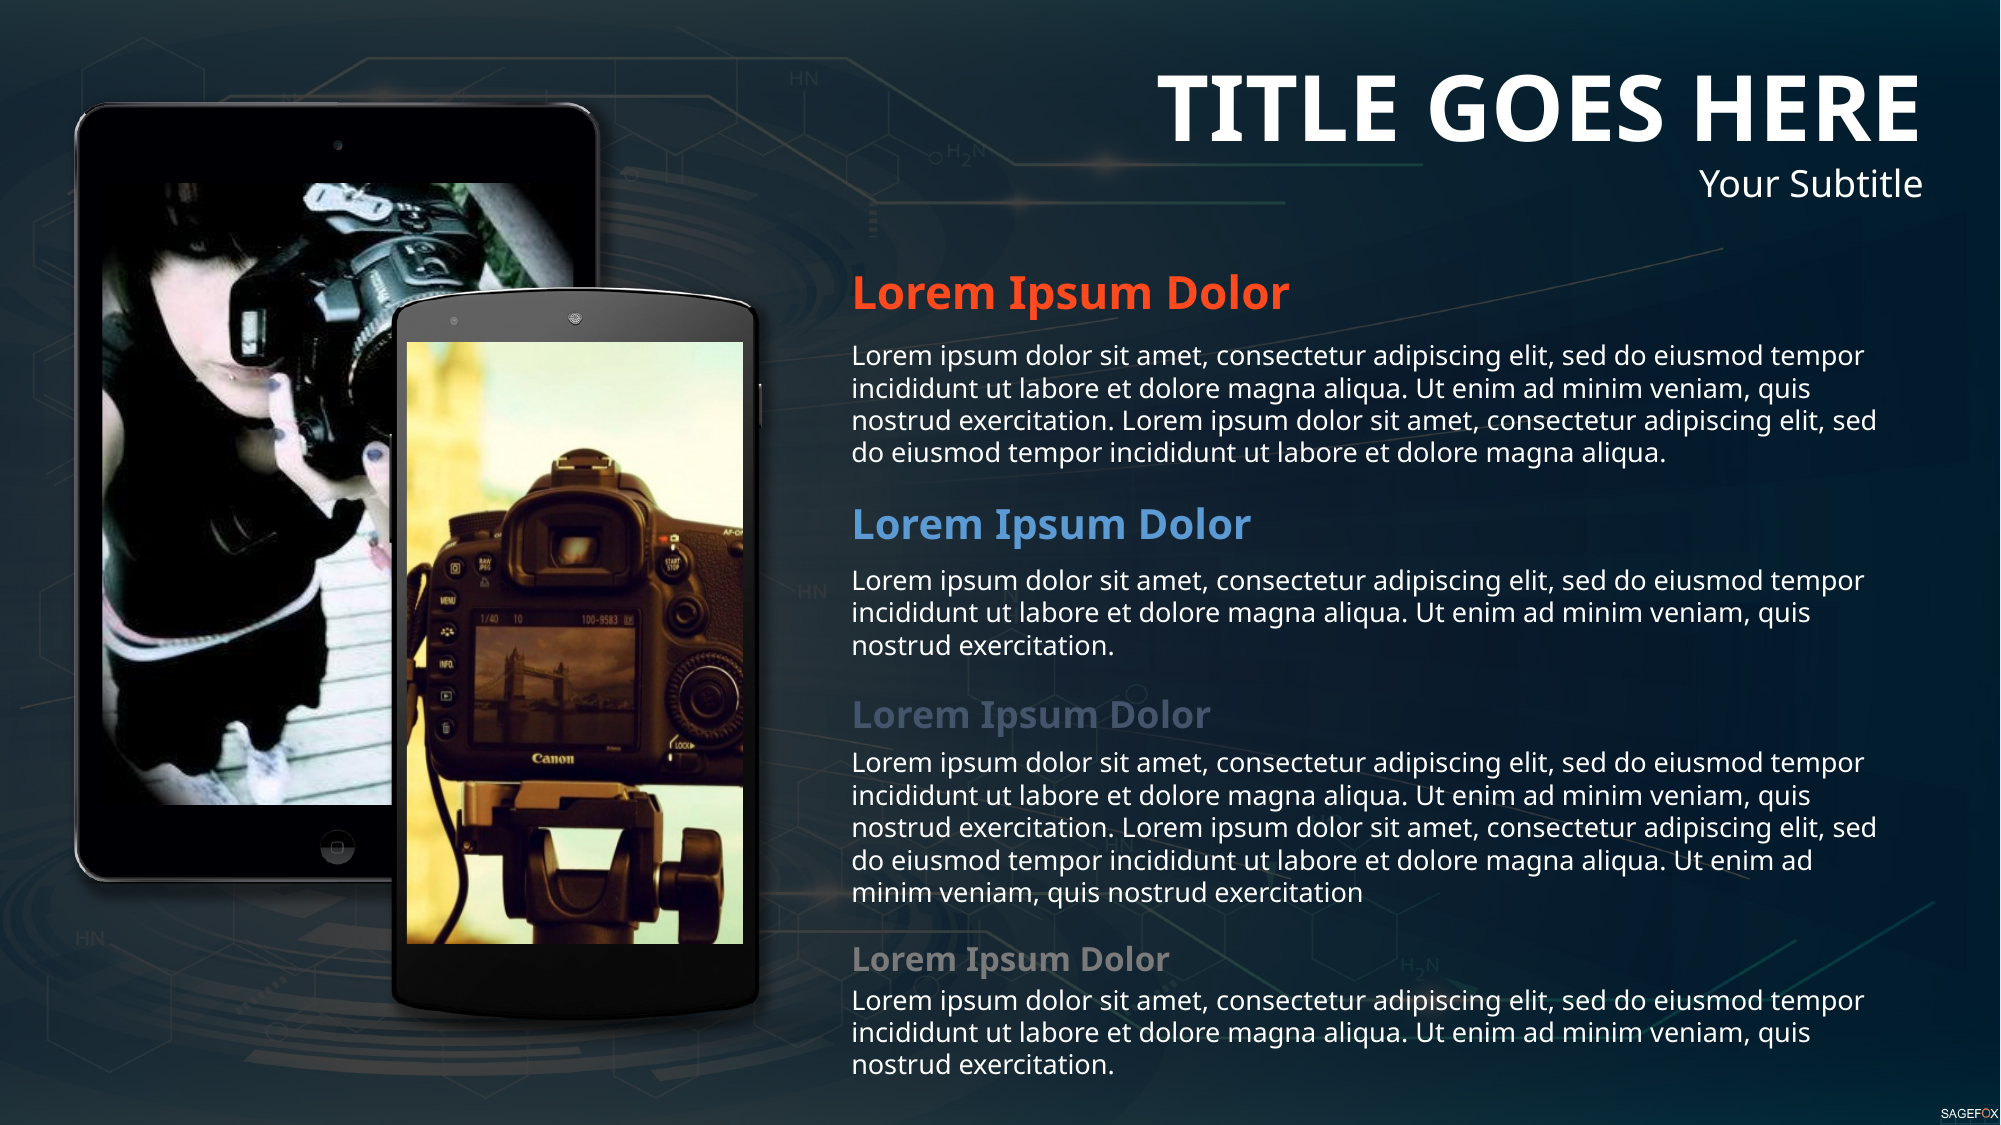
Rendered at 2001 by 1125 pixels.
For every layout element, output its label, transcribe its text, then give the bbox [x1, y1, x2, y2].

text_box TITLE GOES HERE Your Subtitle [1035, 42, 1939, 212]
picture [1941, 1120, 2001, 1125]
picture [0, 0, 2001, 1125]
text_box Lorem Ipsum Dolor Lorem ipsum dolor sit amet, consectetur adipiscing elit, sed do eiusmod tempor incididunt ut labore et dolore magna aliqua. Ut enim ad minim veniam, quis nostrud exercitation. Lorem ipsum dolor sit amet, consectetur adipiscing elit, sed do eiusmod tempor incididunt ut labore et dolore magna aliqua. Lorem Ipsum Dolor Lorem ipsum dolor sit amet, consectetur adipiscing elit, sed do eiusmod tempor incididunt ut labore et dolore magna aliqua. Ut enim ad minim veniam, quis nostrud exercitation. Lorem Ipsum Dolor Lorem ipsum dolor sit amet, consectetur adipiscing elit, sed do eiusmod tempor incididunt ut labore et dolore magna aliqua. Ut enim ad minim veniam, quis nostrud exercitation. Lorem ipsum dolor sit amet, consectetur adipiscing elit, sed do eiusmod tempor incididunt ut labore et dolore magna aliqua. Ut enim ad minim veniam, quis nostrud exercitation Lorem Ipsum Dolor Lorem ipsum dolor sit amet, consectetur adipiscing elit, sed do eiusmod tempor incididunt ut labore et dolore magna aliqua. Ut enim ad minim veniam, quis nostrud exercitation. [836, 256, 1914, 1125]
